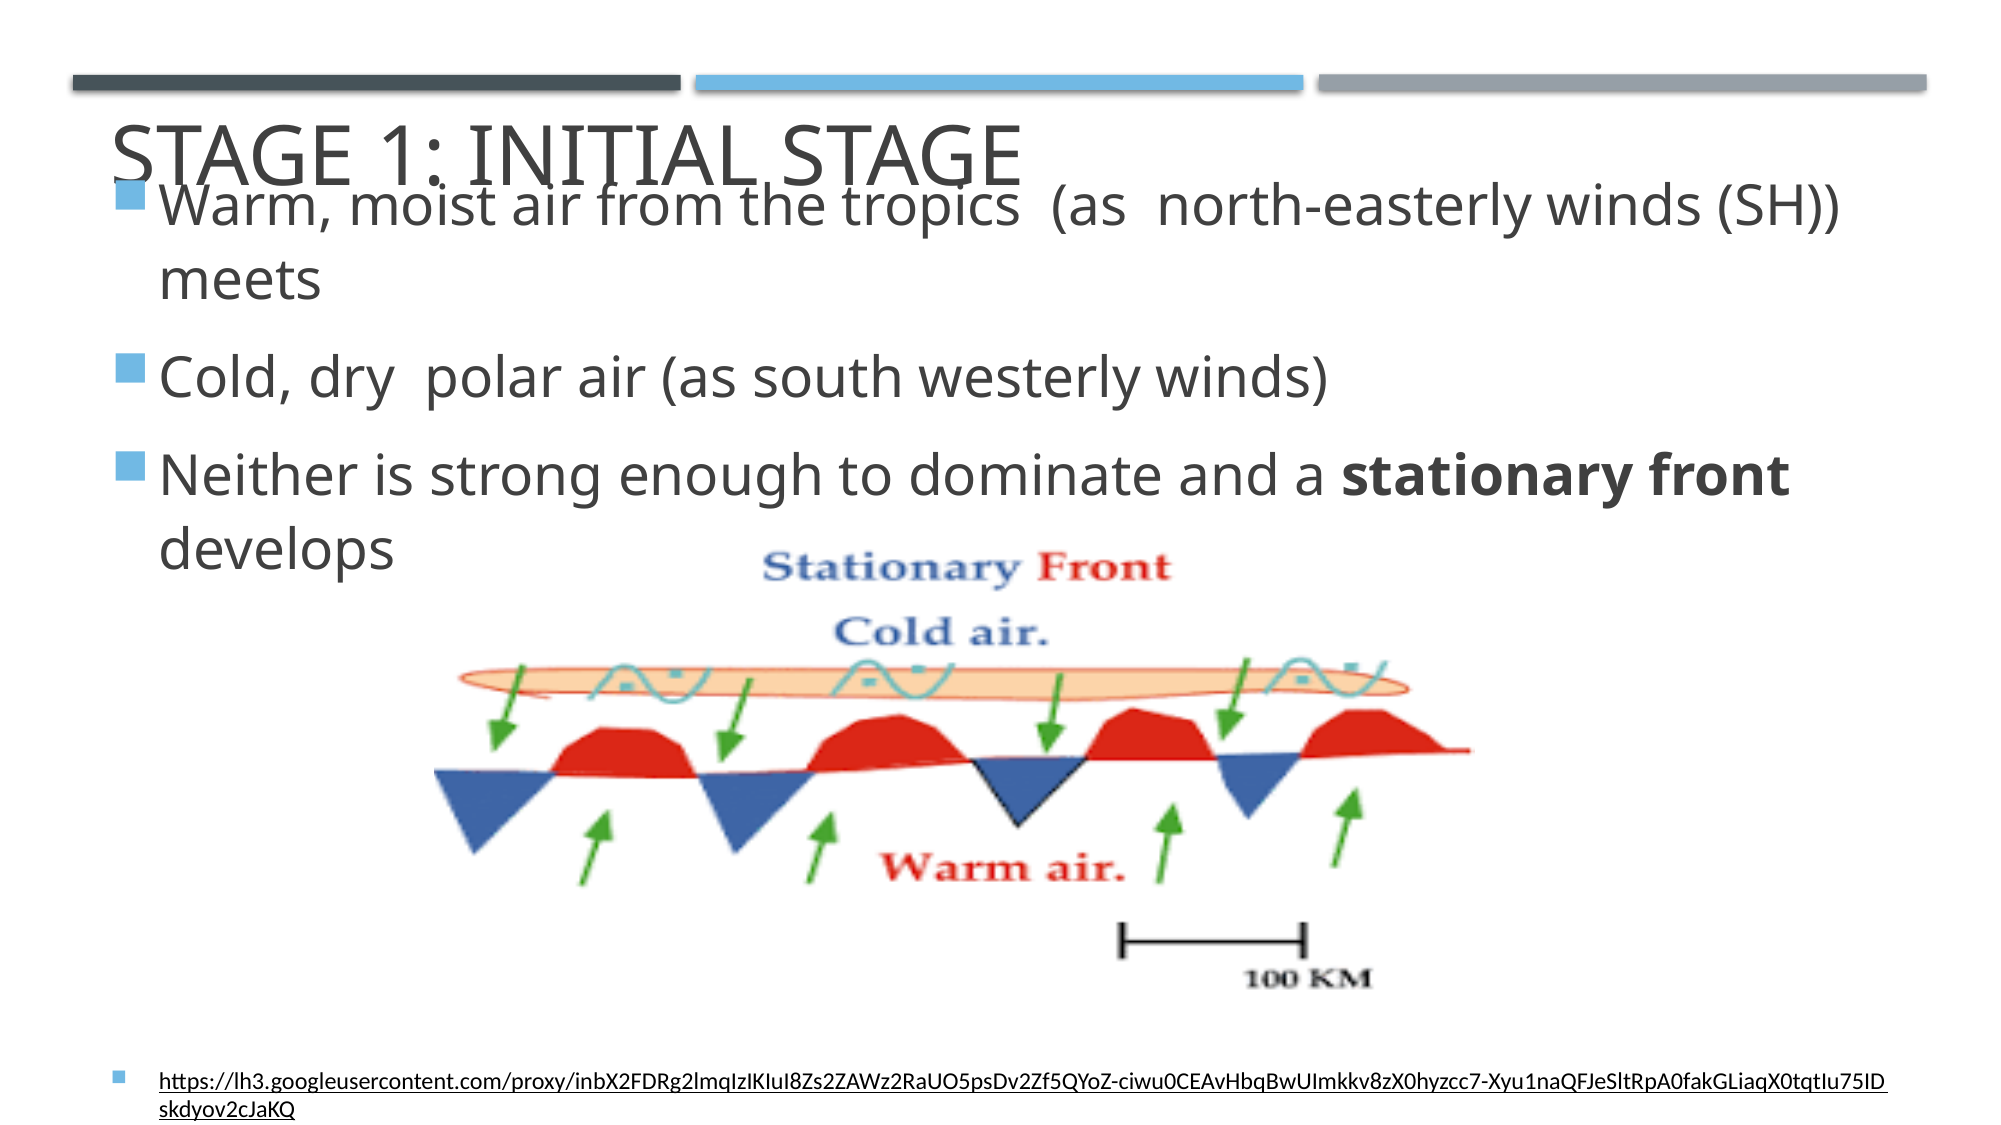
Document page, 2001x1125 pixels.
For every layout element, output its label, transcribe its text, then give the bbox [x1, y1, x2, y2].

picture [433, 548, 1476, 996]
list Warm, moist air from the tropics (as north-easterly winds (SH)) meets Cold, dry polar air (as south westerly winds) Neither is strong enough to dominate and a stationary front develops https://lh3.googleusercontent.com/proxy/inbX2FDRg2lmqIzIKIuI8Zs2ZAWz2RaUO5psDv2Zf5QYoZ-ciwu0CEAvHbqBwUImkkv8zX0hyzcc7-Xyu1naQFJeSltRpA0fakGLiaqX0tqtIu75IDskdyov2cJaKQ [95, 149, 1905, 1107]
title Stage 1: InITIAL STAGE [95, 68, 1905, 149]
